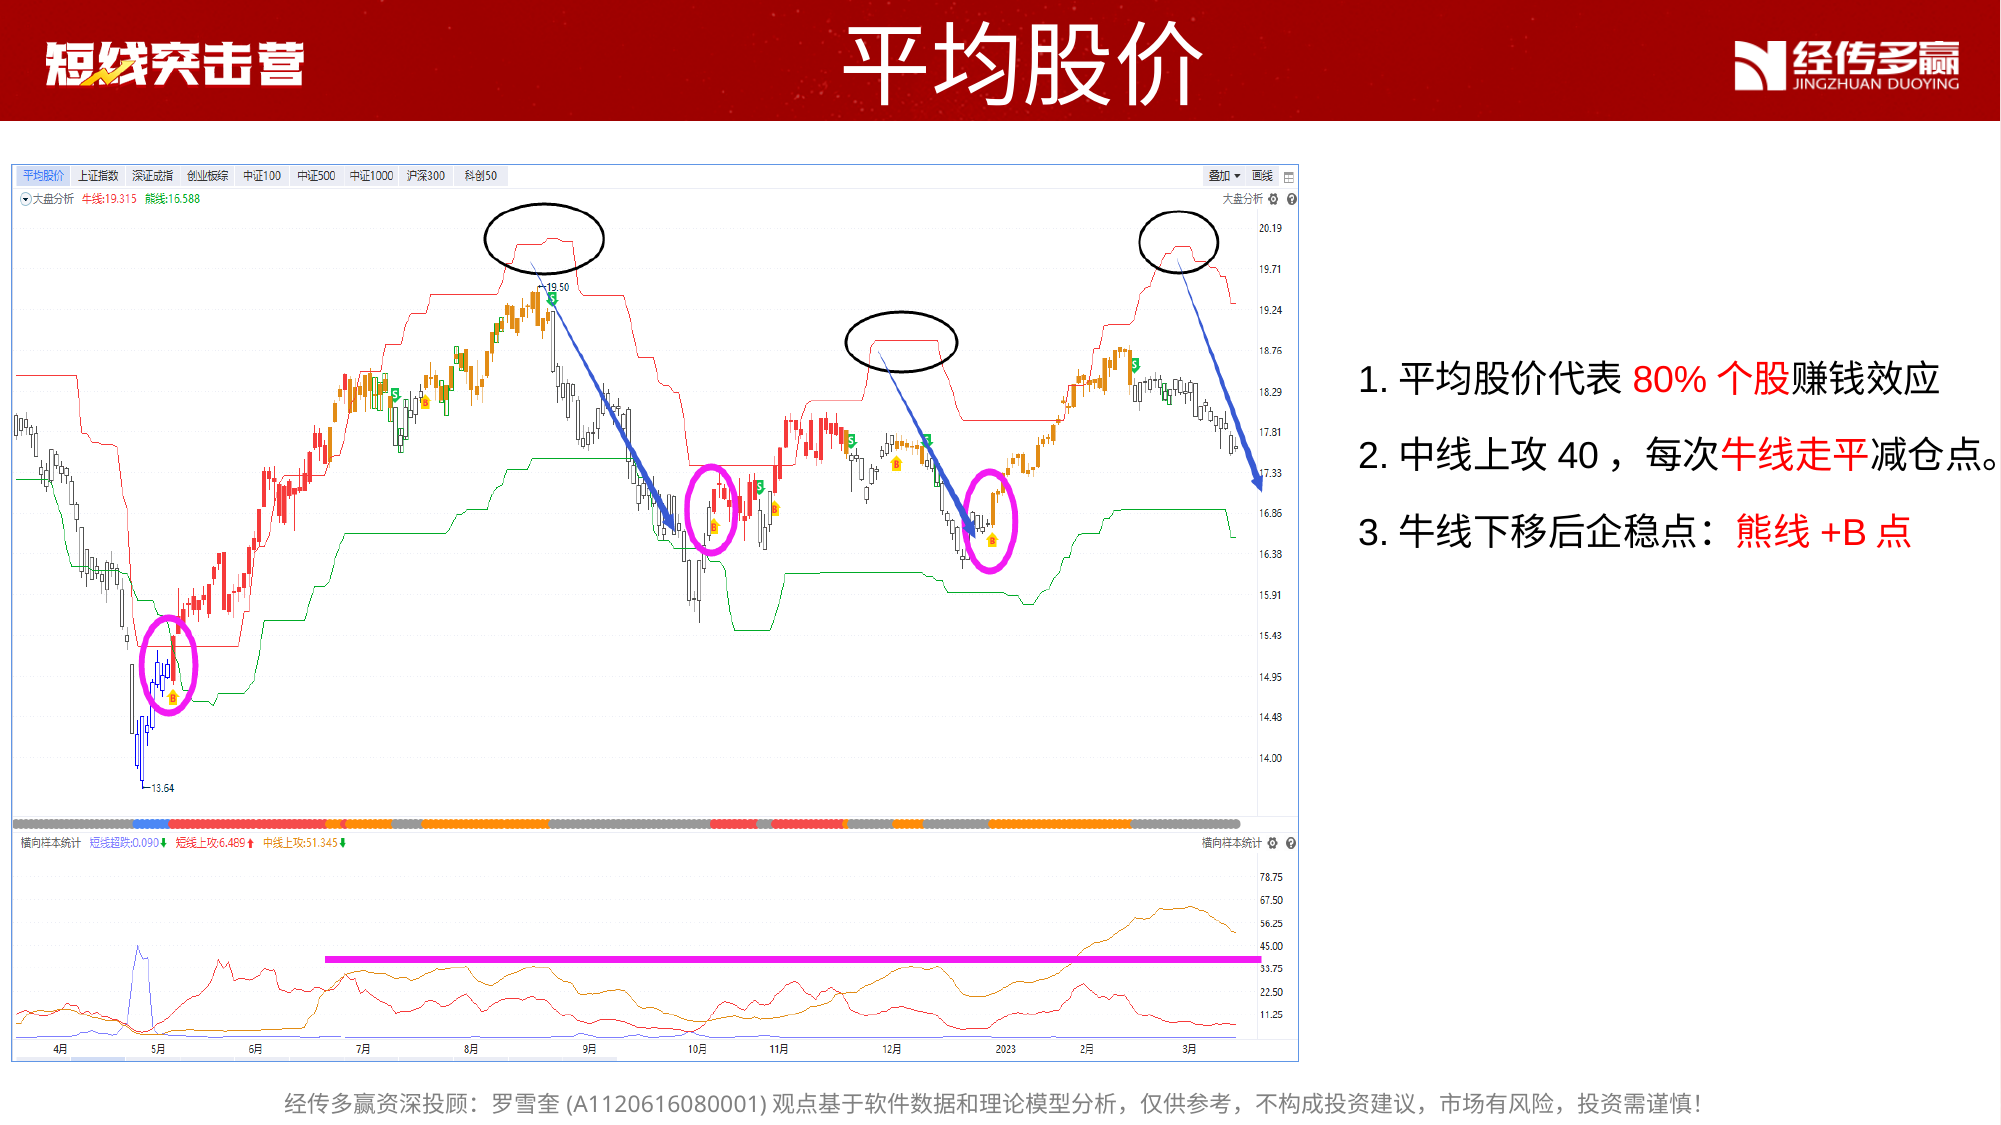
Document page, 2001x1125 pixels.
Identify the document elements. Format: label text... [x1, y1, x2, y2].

picture [11, 164, 1299, 1062]
picture [0, 0, 522, 121]
picture [1523, 0, 2001, 121]
text_box 平均股价 [522, 0, 1523, 125]
text_box 1.平均股价代表80%个股赚钱效应 2.中线上攻40，每次牛线走平减仓点。 3.牛线下移后企稳点：熊线+B点 [1343, 315, 2000, 561]
